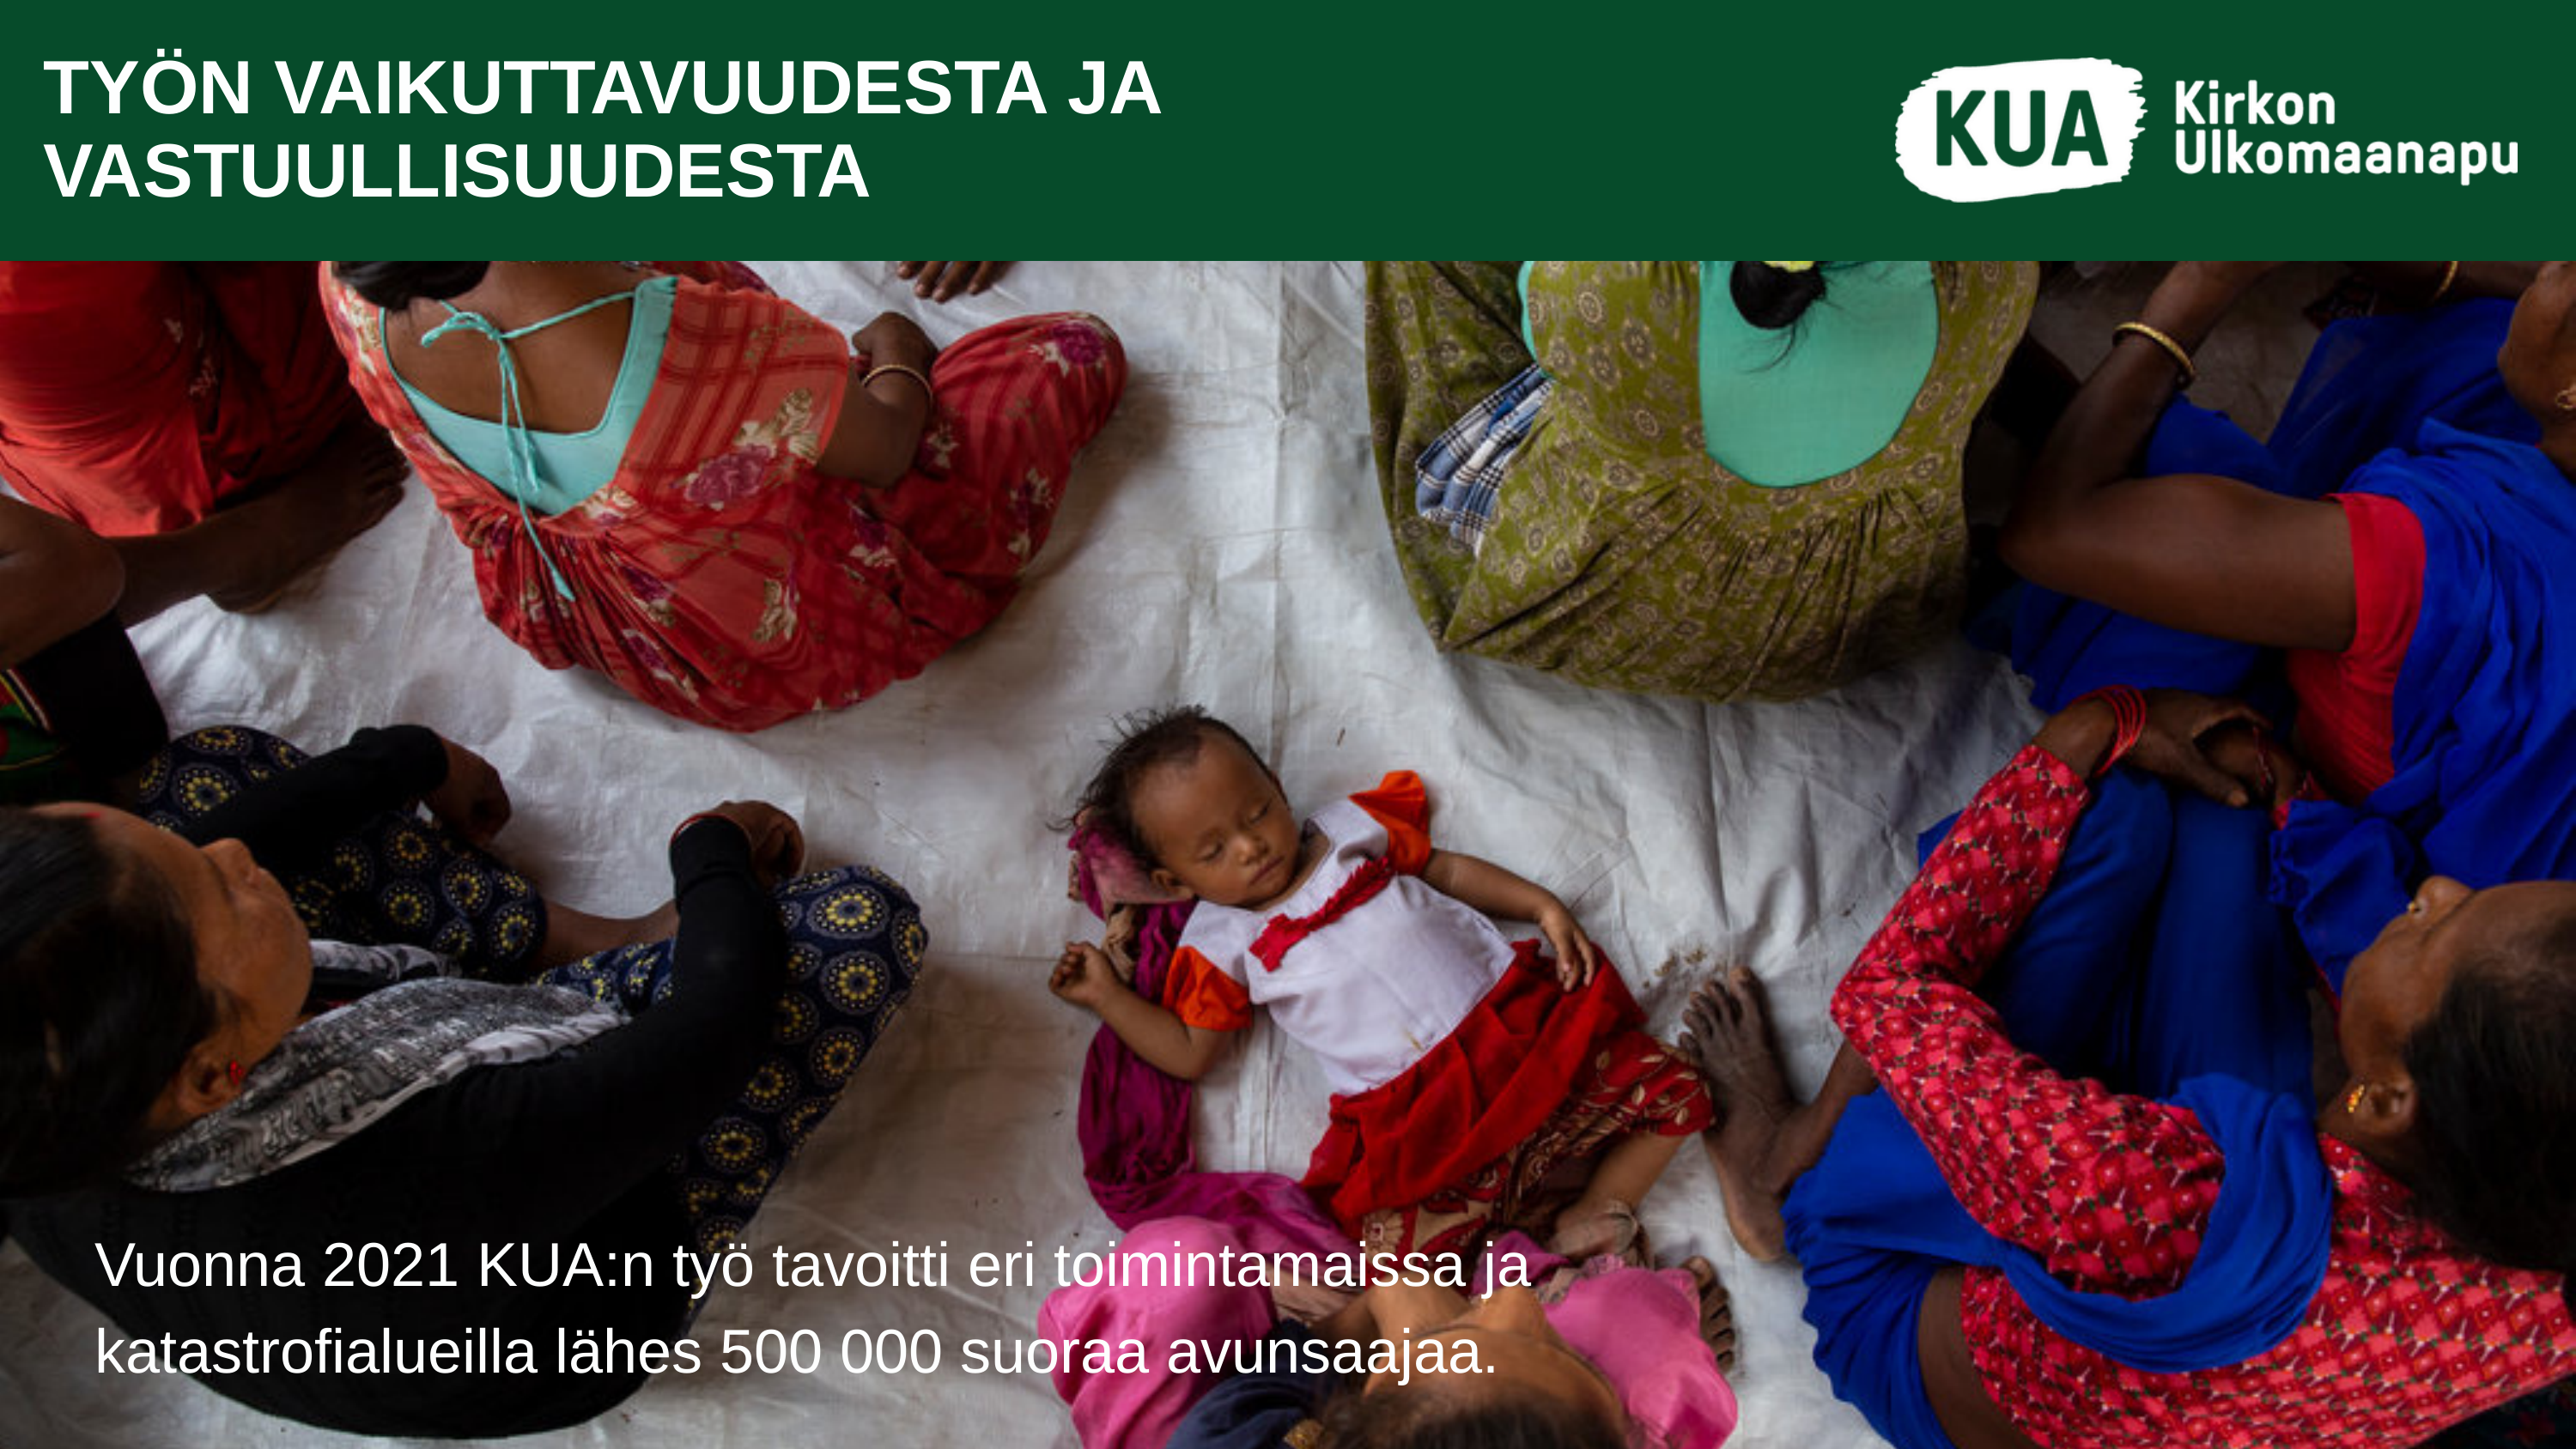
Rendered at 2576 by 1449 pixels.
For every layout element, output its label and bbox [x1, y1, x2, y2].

text_box [0, 0, 2576, 262]
picture [0, 262, 2576, 1449]
picture [1894, 58, 2518, 203]
